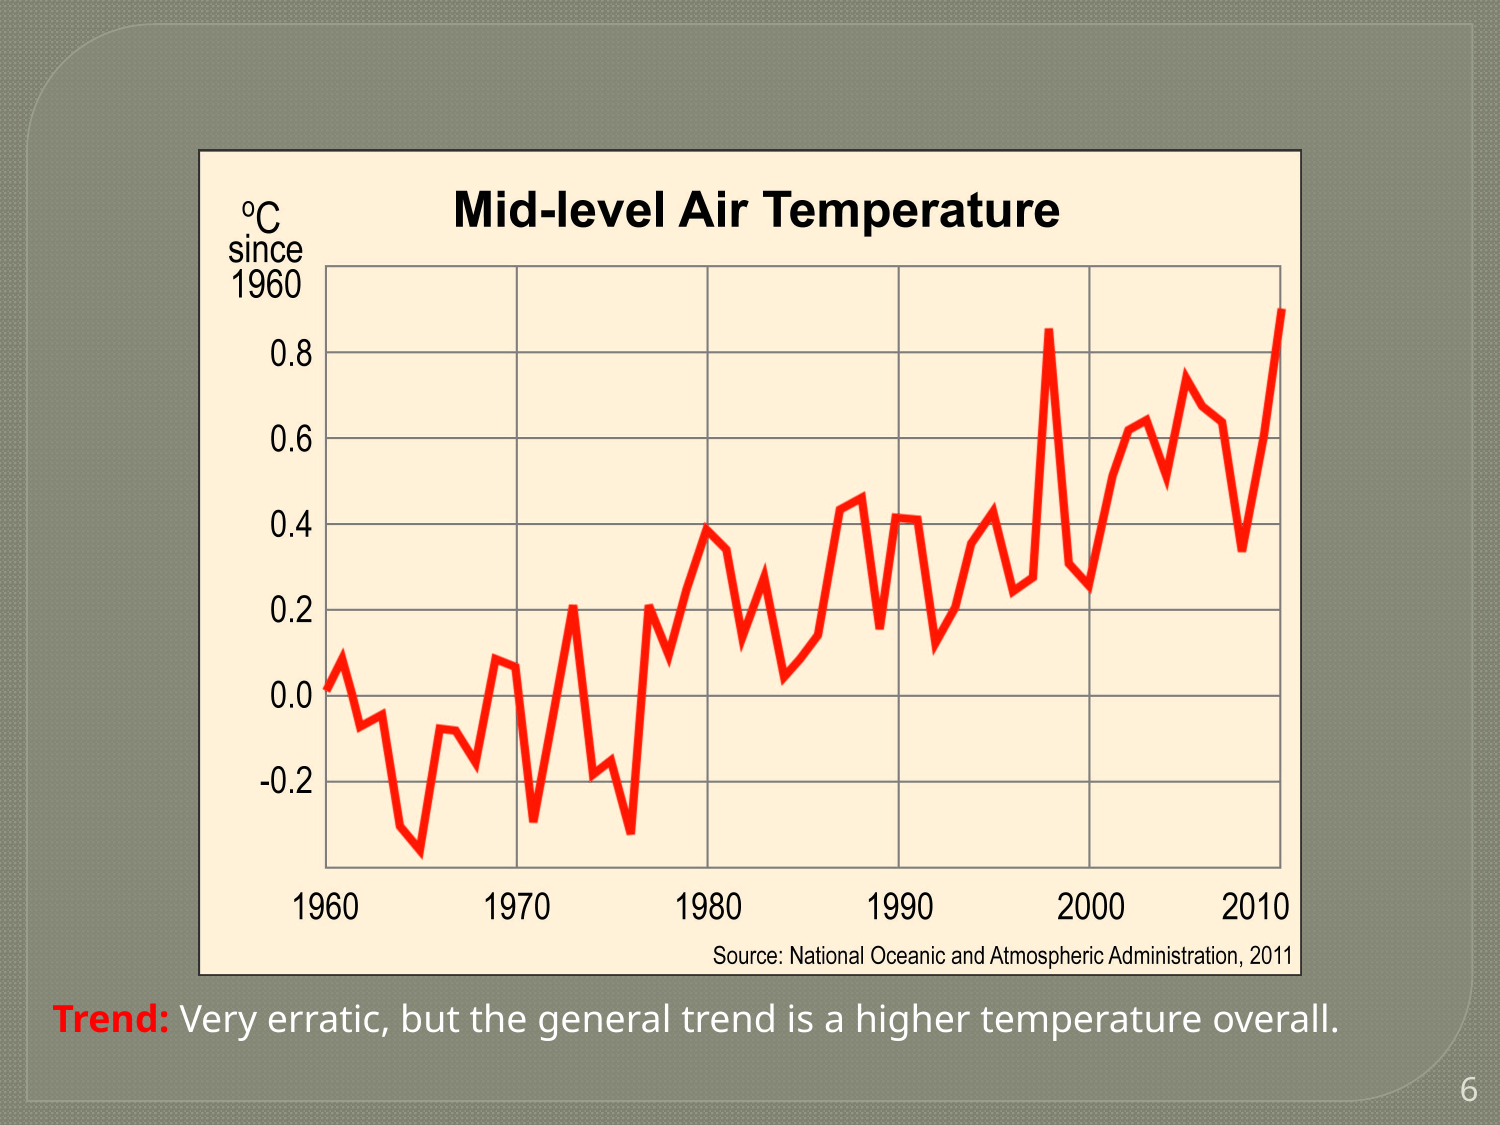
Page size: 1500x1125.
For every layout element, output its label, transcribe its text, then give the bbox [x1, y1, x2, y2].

text_box Trend: Very erratic, but the general trend is a higher temperature overall. [37, 987, 1463, 1048]
slide_number 6 [1417, 1068, 1494, 1114]
picture [197, 148, 1303, 976]
